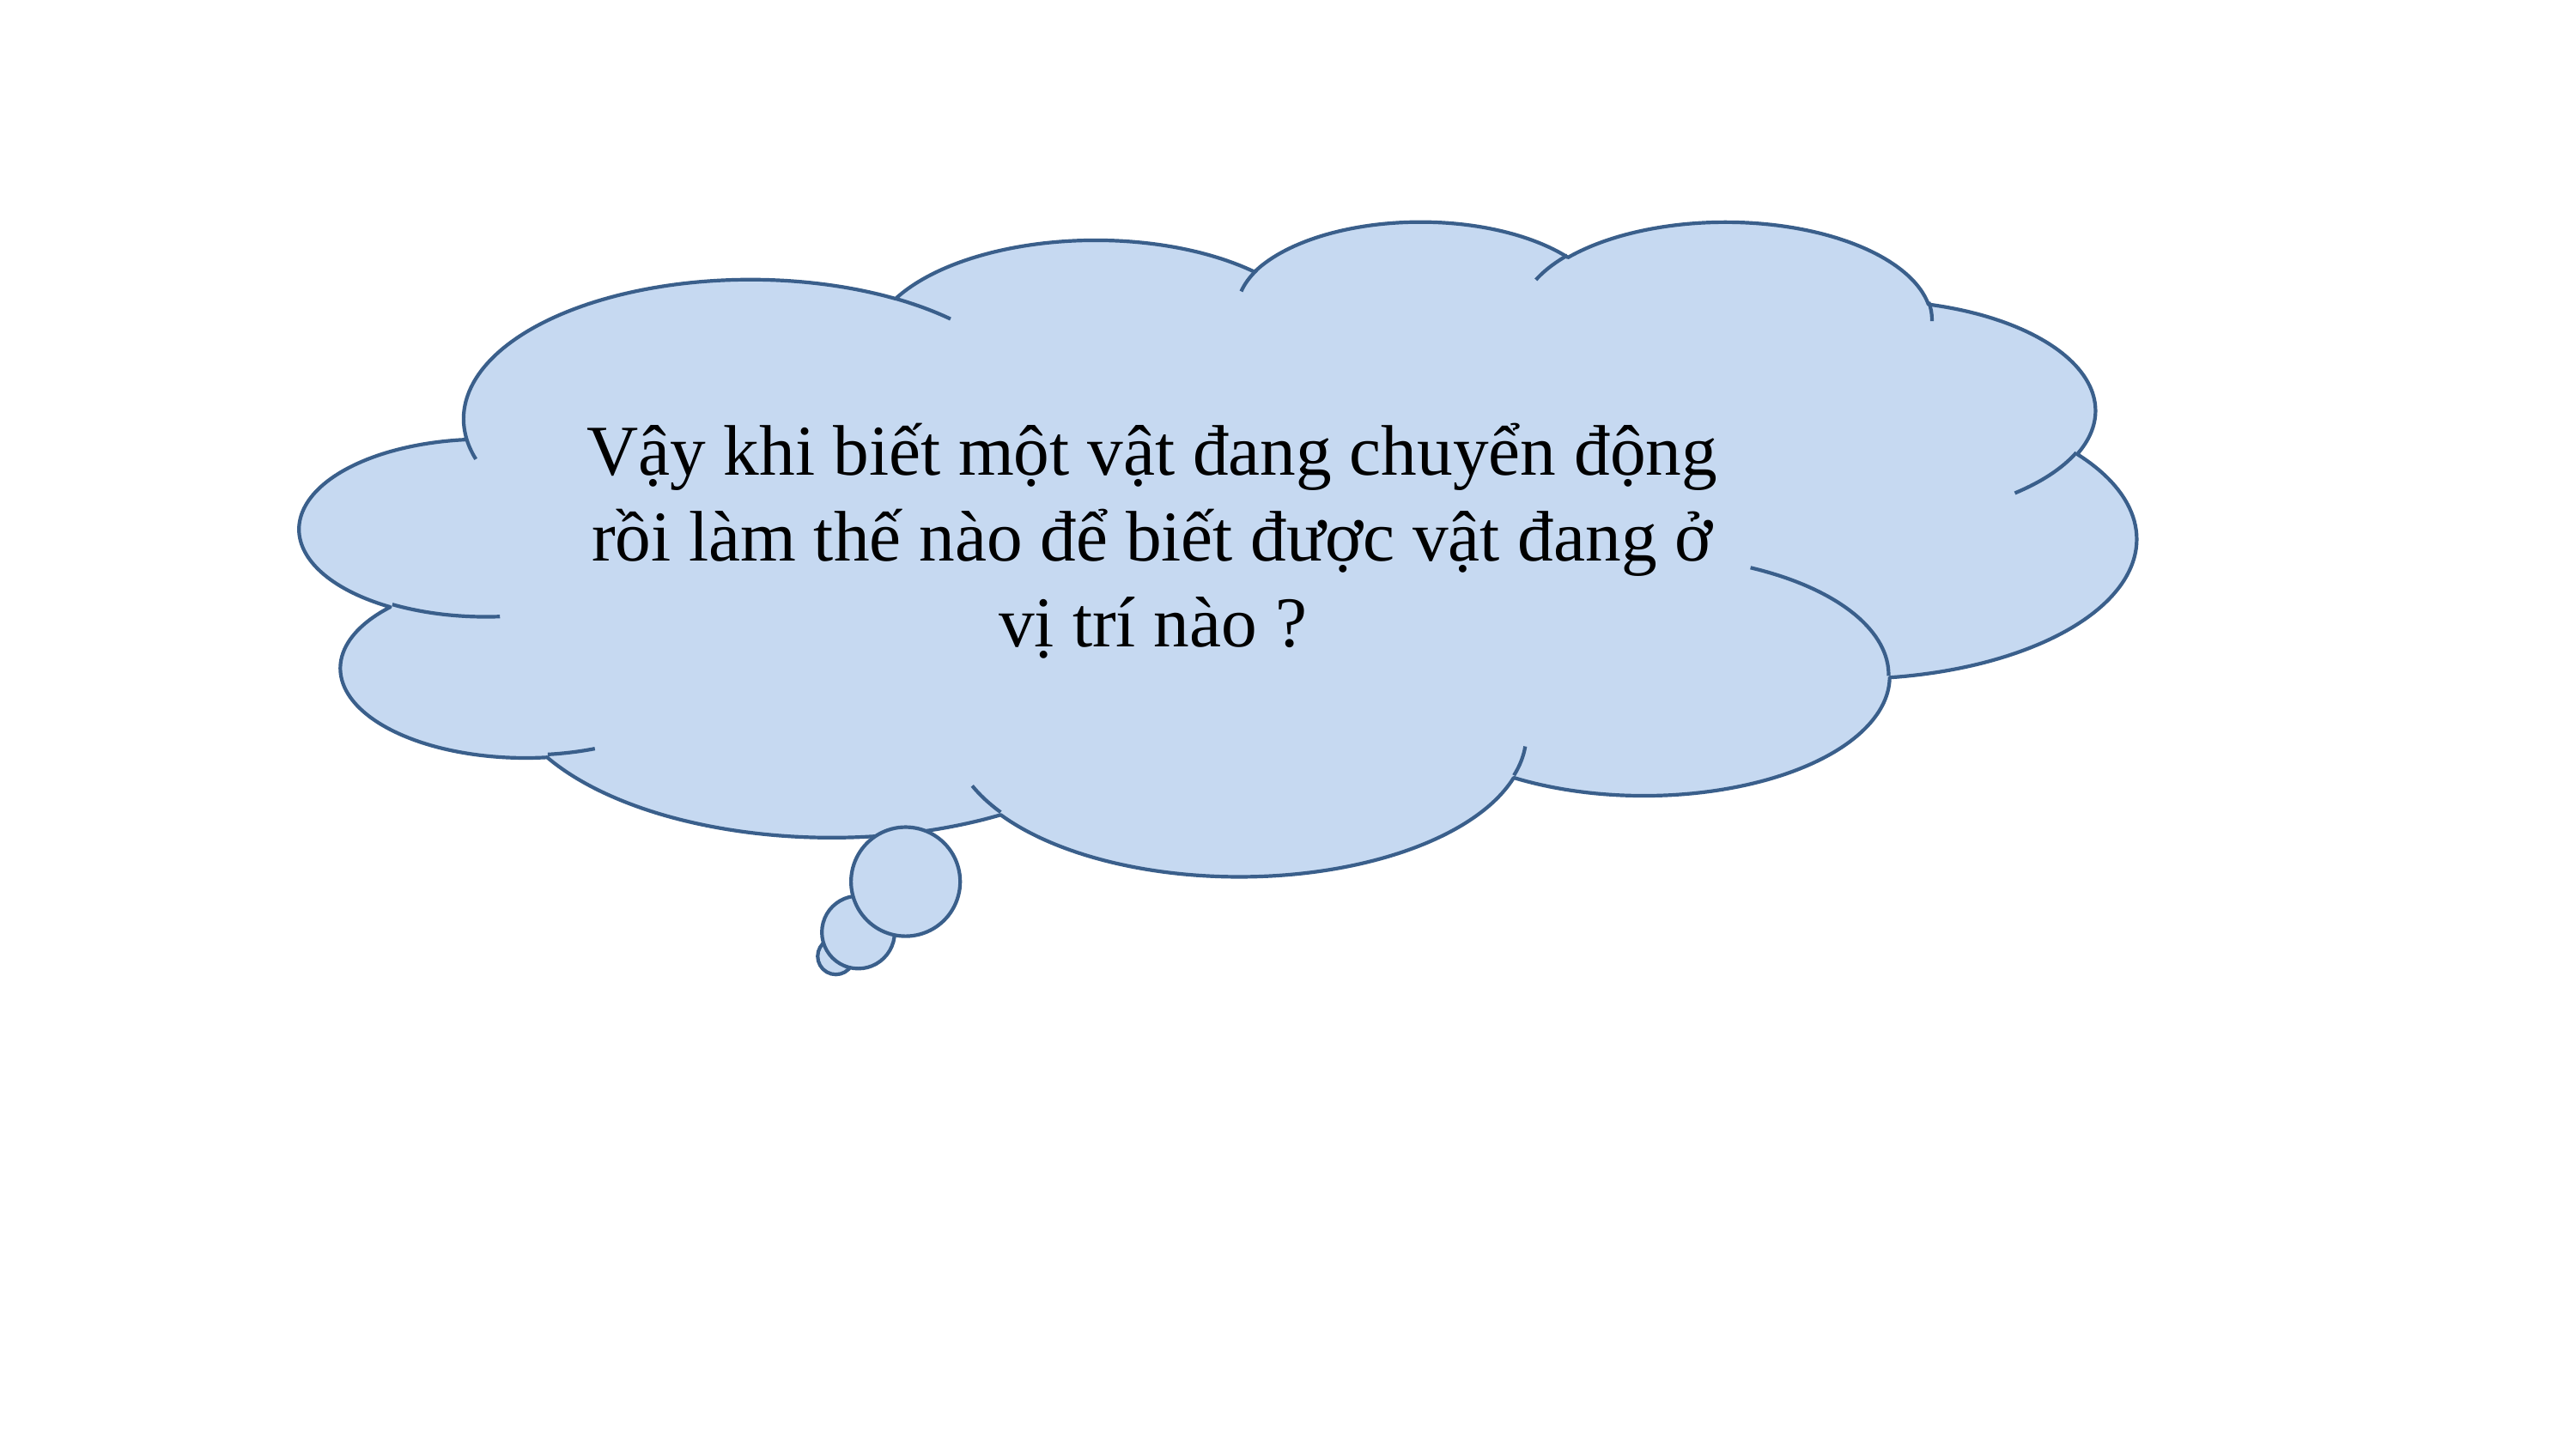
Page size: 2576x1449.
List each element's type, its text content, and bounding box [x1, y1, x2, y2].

text_box Vậy khi biết một vật đang chuyển động rồi làm thế nào để biết được vật đang ở vị trí nào ? [297, 220, 2139, 977]
